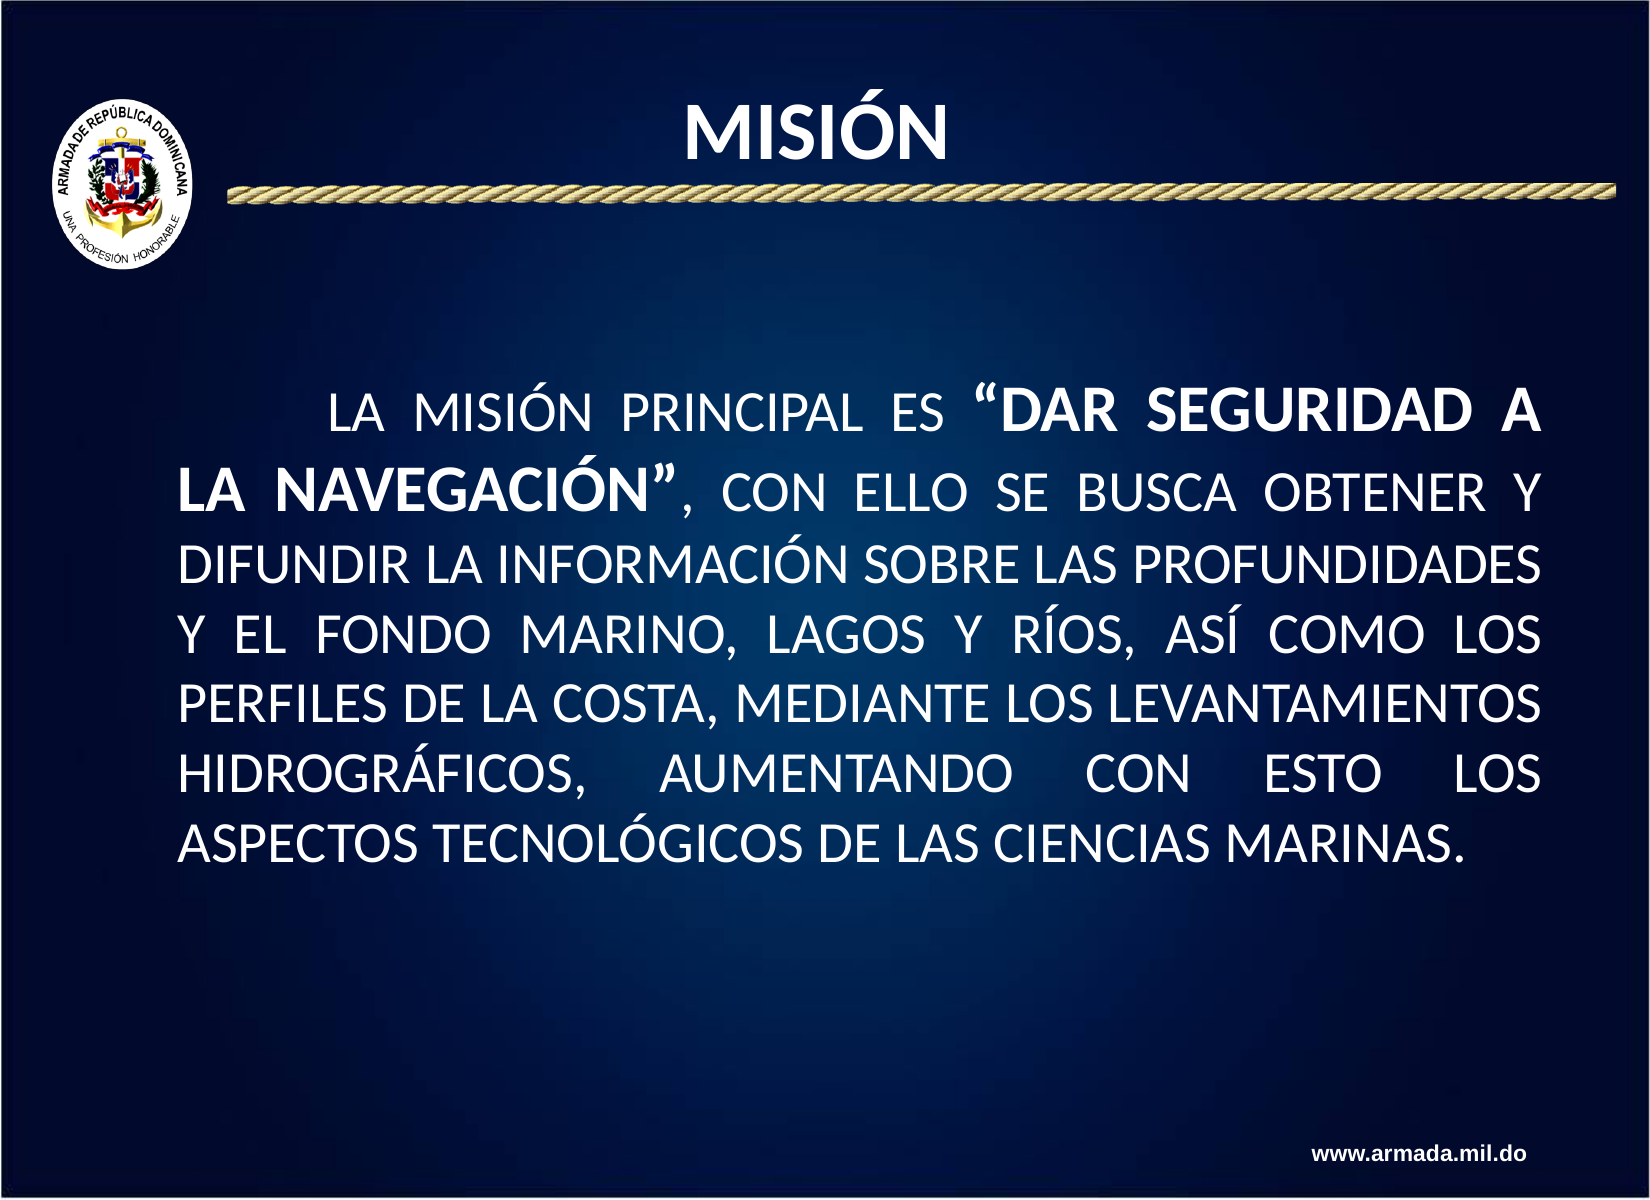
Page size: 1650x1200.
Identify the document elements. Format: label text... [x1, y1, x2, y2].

text_box www.armada.mil.do [1282, 1130, 1544, 1174]
text_box MISIÓN [667, 68, 965, 181]
picture [0, 0, 1650, 1200]
text_box LA MISIÓN PRINCIPAL ES “DAR SEGURIDAD A LA NAVEGACIÓN”, CON ELLO SE BUSCA OBTENER Y DIFUNDIR LA INFORMACIÓN SOBRE LAS PROFUNDIDADES Y EL FONDO MARINO, LAGOS Y RÍOS, ASÍ COMO LOS PERFILES DE LA COSTA, MEDIANTE LOS LEVANTAMIENTOS HIDROGRÁFICOS, AUMENTANDO CON ESTO LOS ASPECTOS TECNOLÓGICOS DE LAS CIENCIAS MARINAS. [162, 257, 1558, 1052]
